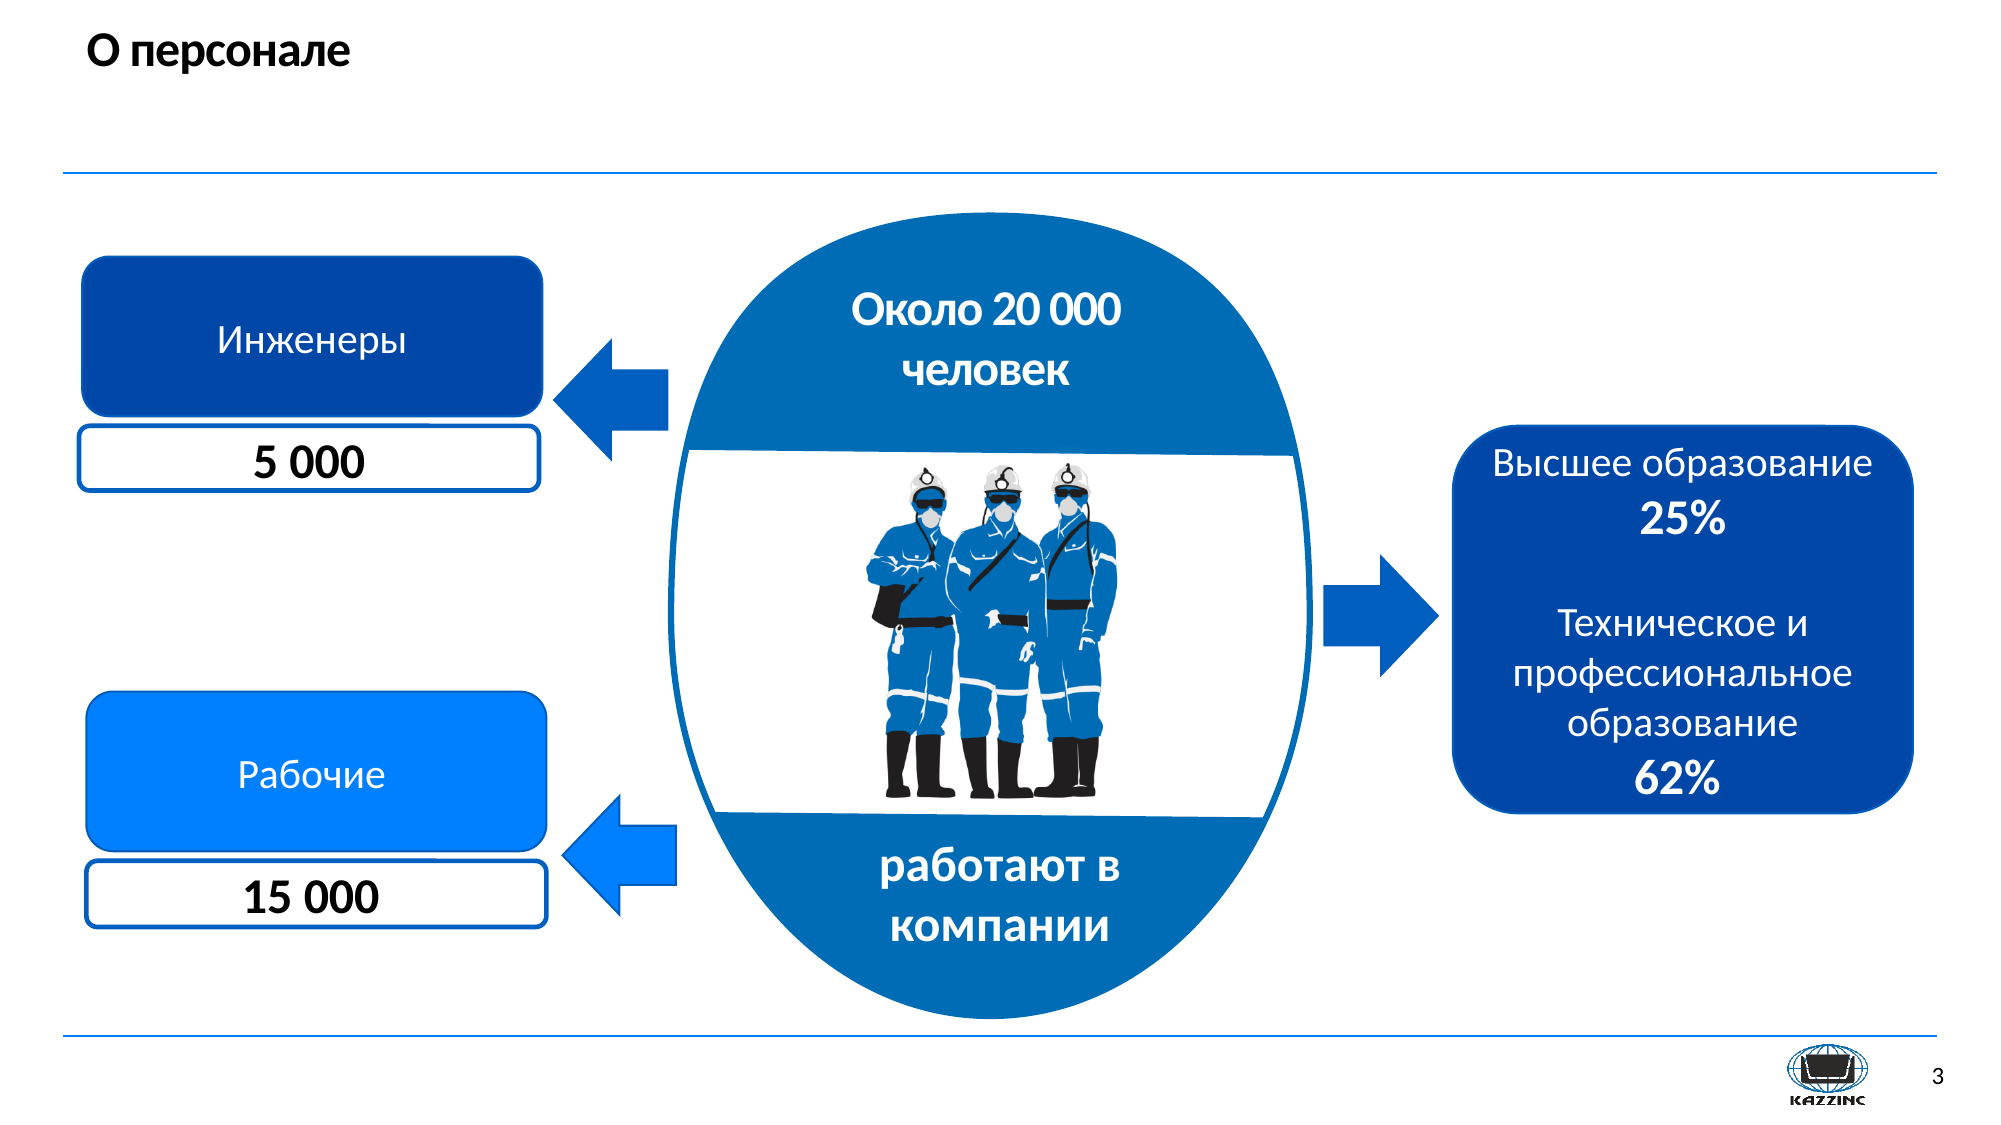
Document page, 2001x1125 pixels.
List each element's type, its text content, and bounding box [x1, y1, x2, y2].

picture [1787, 1044, 1868, 1105]
title О персонале [86, 34, 1898, 153]
picture [841, 446, 1137, 819]
text_box [552, 338, 669, 462]
text_box 5 000 [77, 424, 541, 492]
slide_number 2 [1881, 1059, 1945, 1091]
text_box Рабочие [85, 690, 548, 853]
text_box Высшее образование 25% Техническое и профессиональное образование 62% [1451, 424, 1914, 815]
text_box 15 000 [85, 859, 548, 929]
text_box [561, 793, 671, 917]
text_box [671, 215, 1310, 1016]
text_box Инженеры [81, 255, 544, 418]
text_box [1323, 554, 1440, 678]
